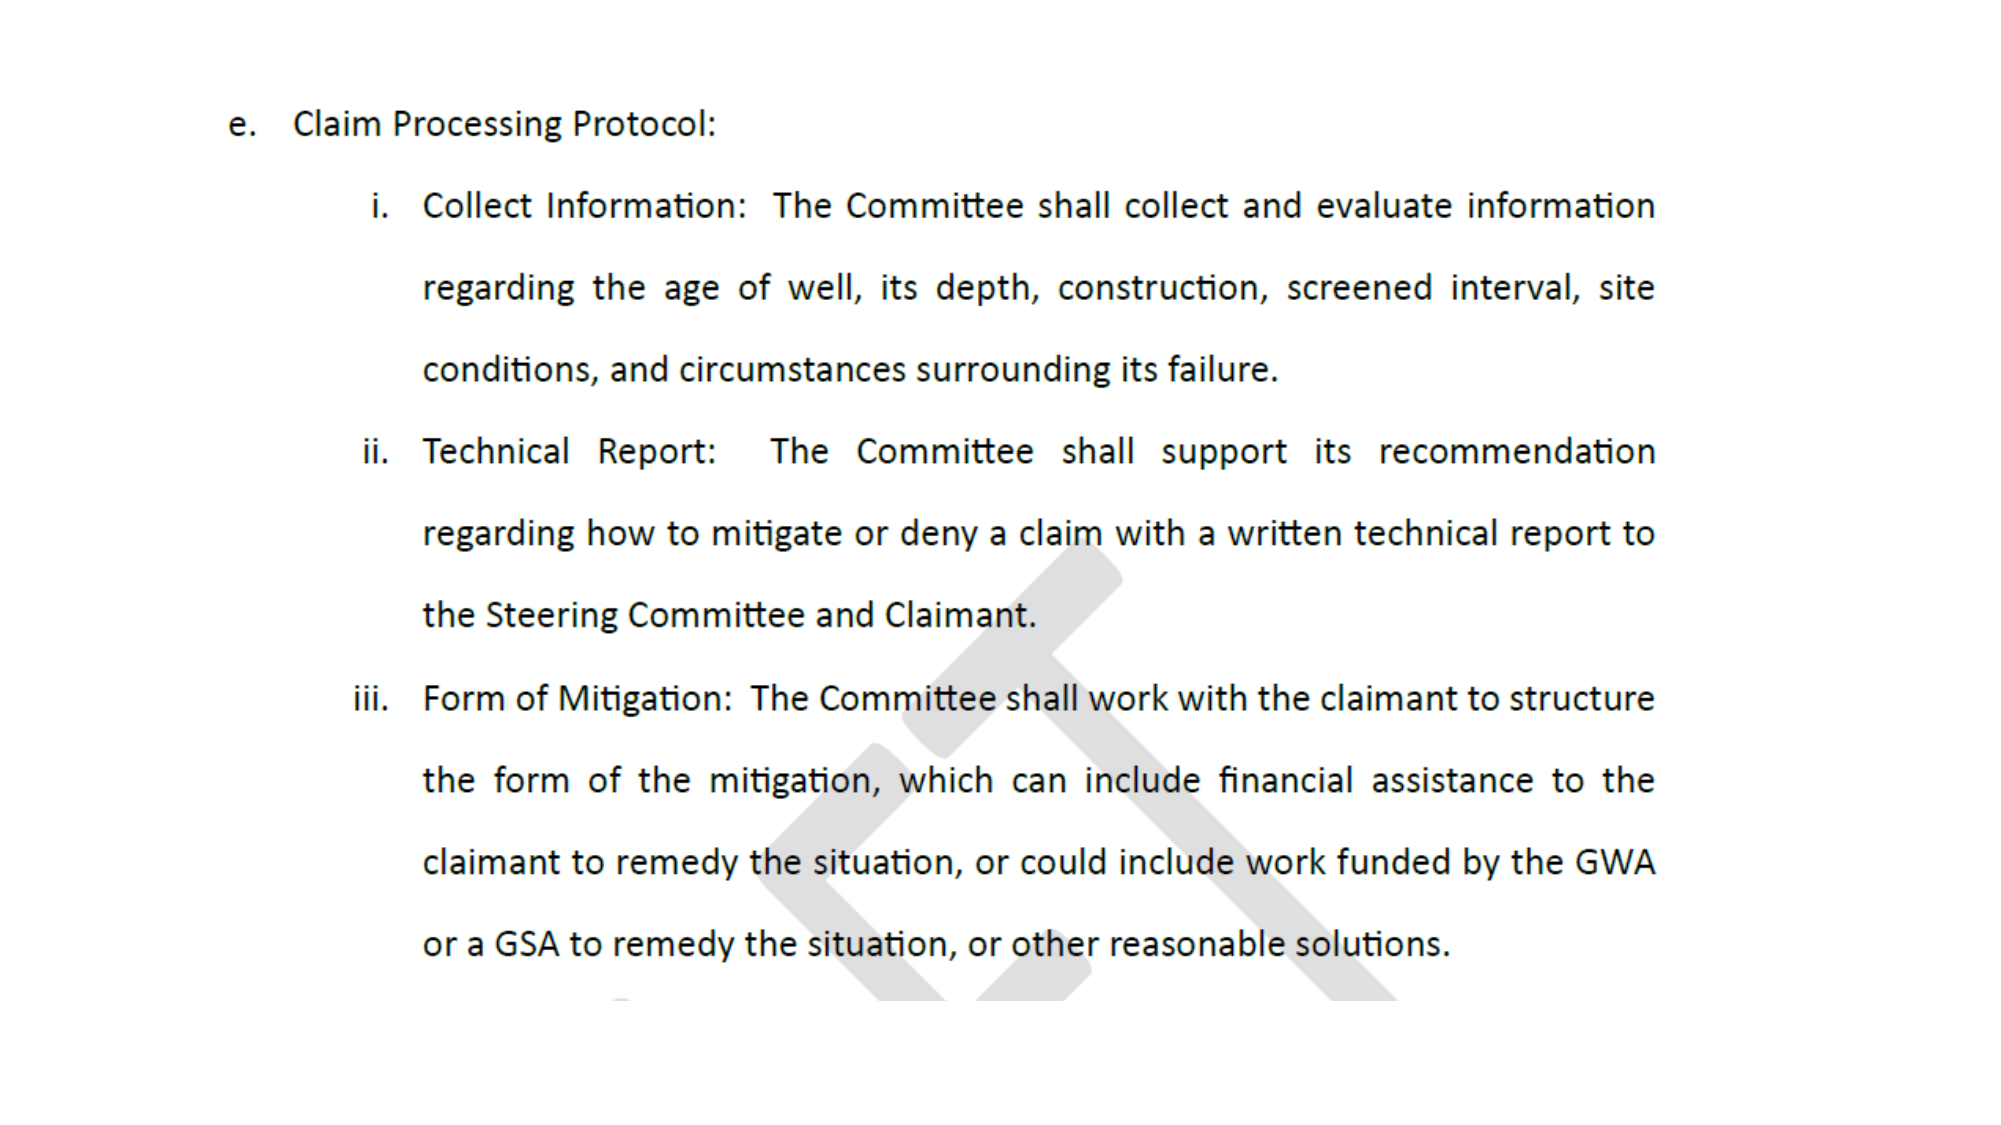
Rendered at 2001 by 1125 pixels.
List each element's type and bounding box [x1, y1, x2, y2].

picture [195, 100, 1754, 1001]
